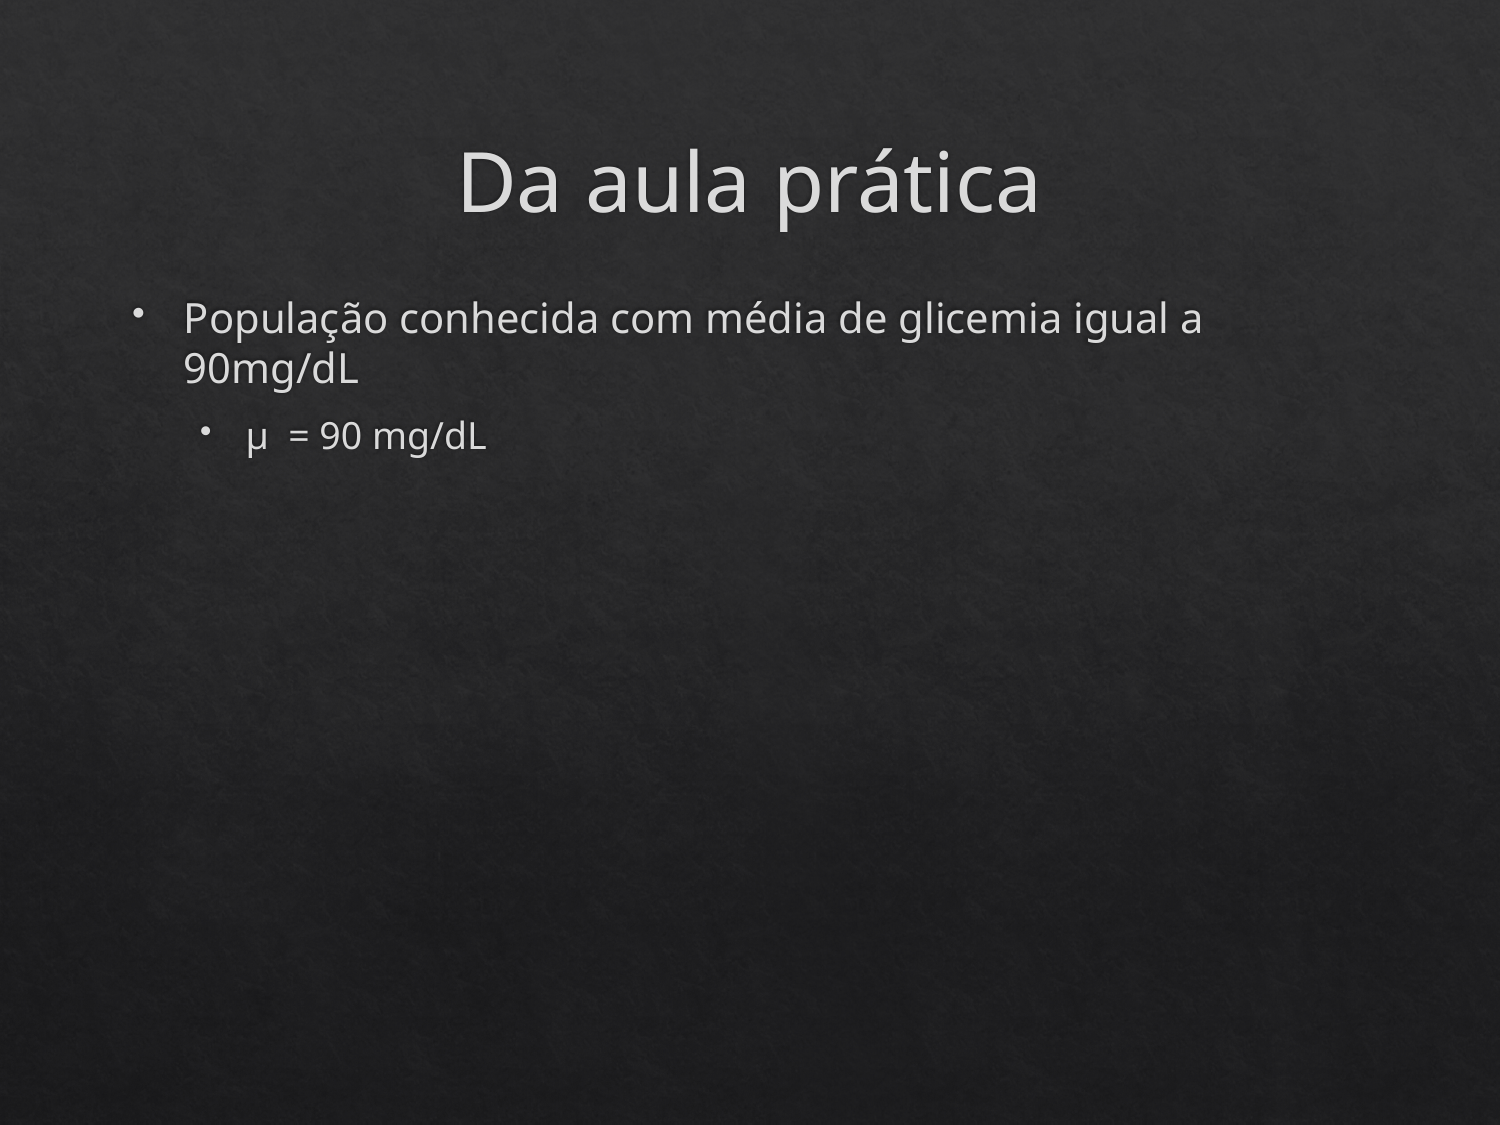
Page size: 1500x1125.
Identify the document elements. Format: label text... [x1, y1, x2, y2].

title Da aula prática [112, 99, 1387, 260]
list População conhecida com média de glicemia igual a 90mg/dL μ = 90 mg/dL [112, 284, 1387, 950]
